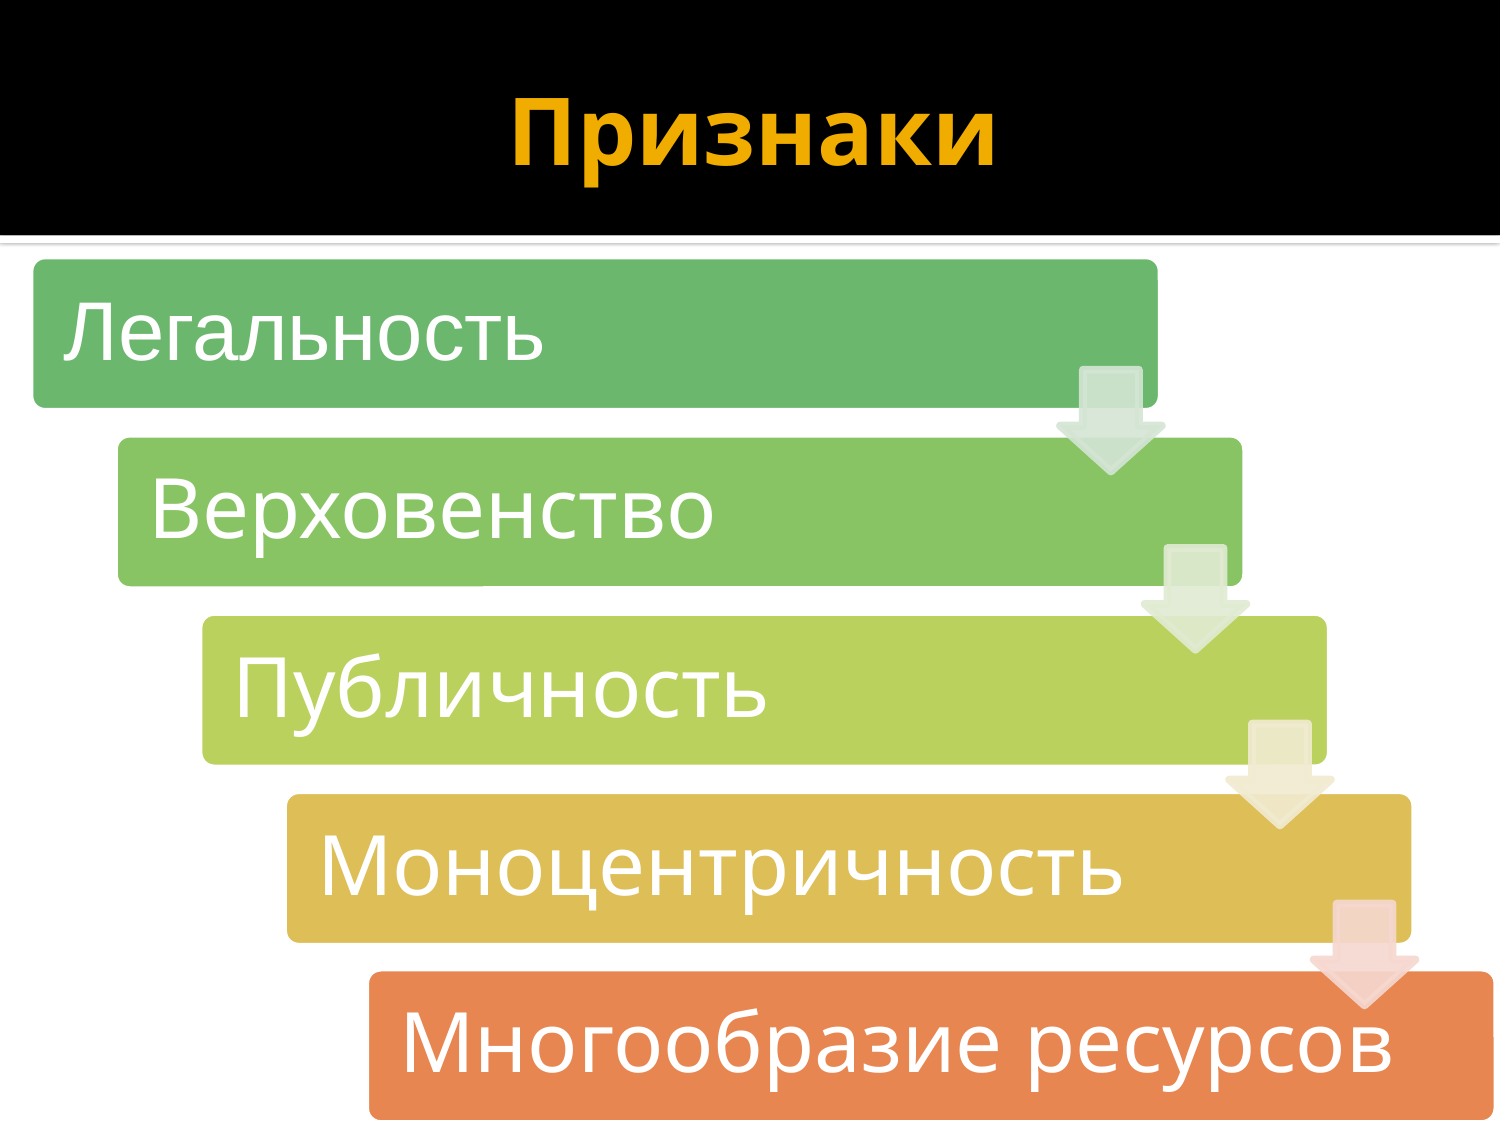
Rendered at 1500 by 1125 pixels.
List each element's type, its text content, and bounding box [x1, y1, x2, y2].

title Признаки [75, 24, 1425, 231]
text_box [29, 255, 1500, 1125]
